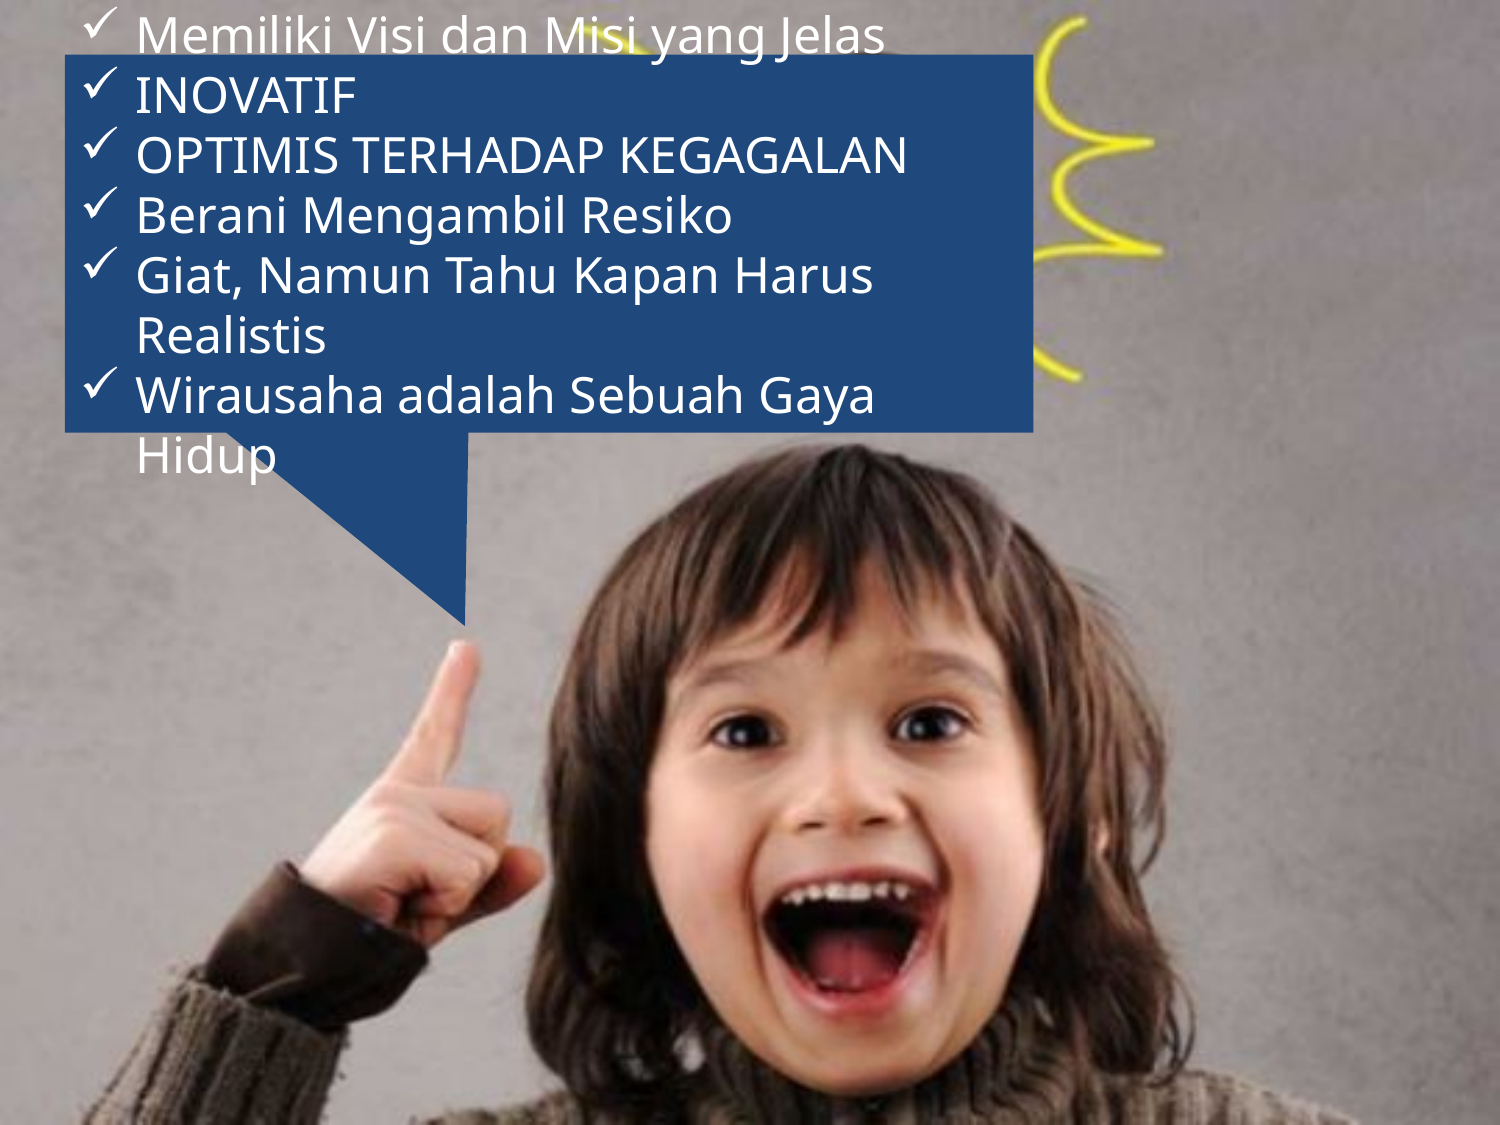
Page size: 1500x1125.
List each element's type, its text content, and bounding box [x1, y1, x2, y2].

text_box [0, 0, 1500, 1125]
text_box Memiliki Visi dan Misi yang Jelas INOVATIF OPTIMIS TERHADAP KEGAGALAN Berani Mengambil Resiko Giat, Namun Tahu Kapan Harus Realistis Wirausaha adalah Sebuah Gaya Hidup [62, 52, 1036, 628]
